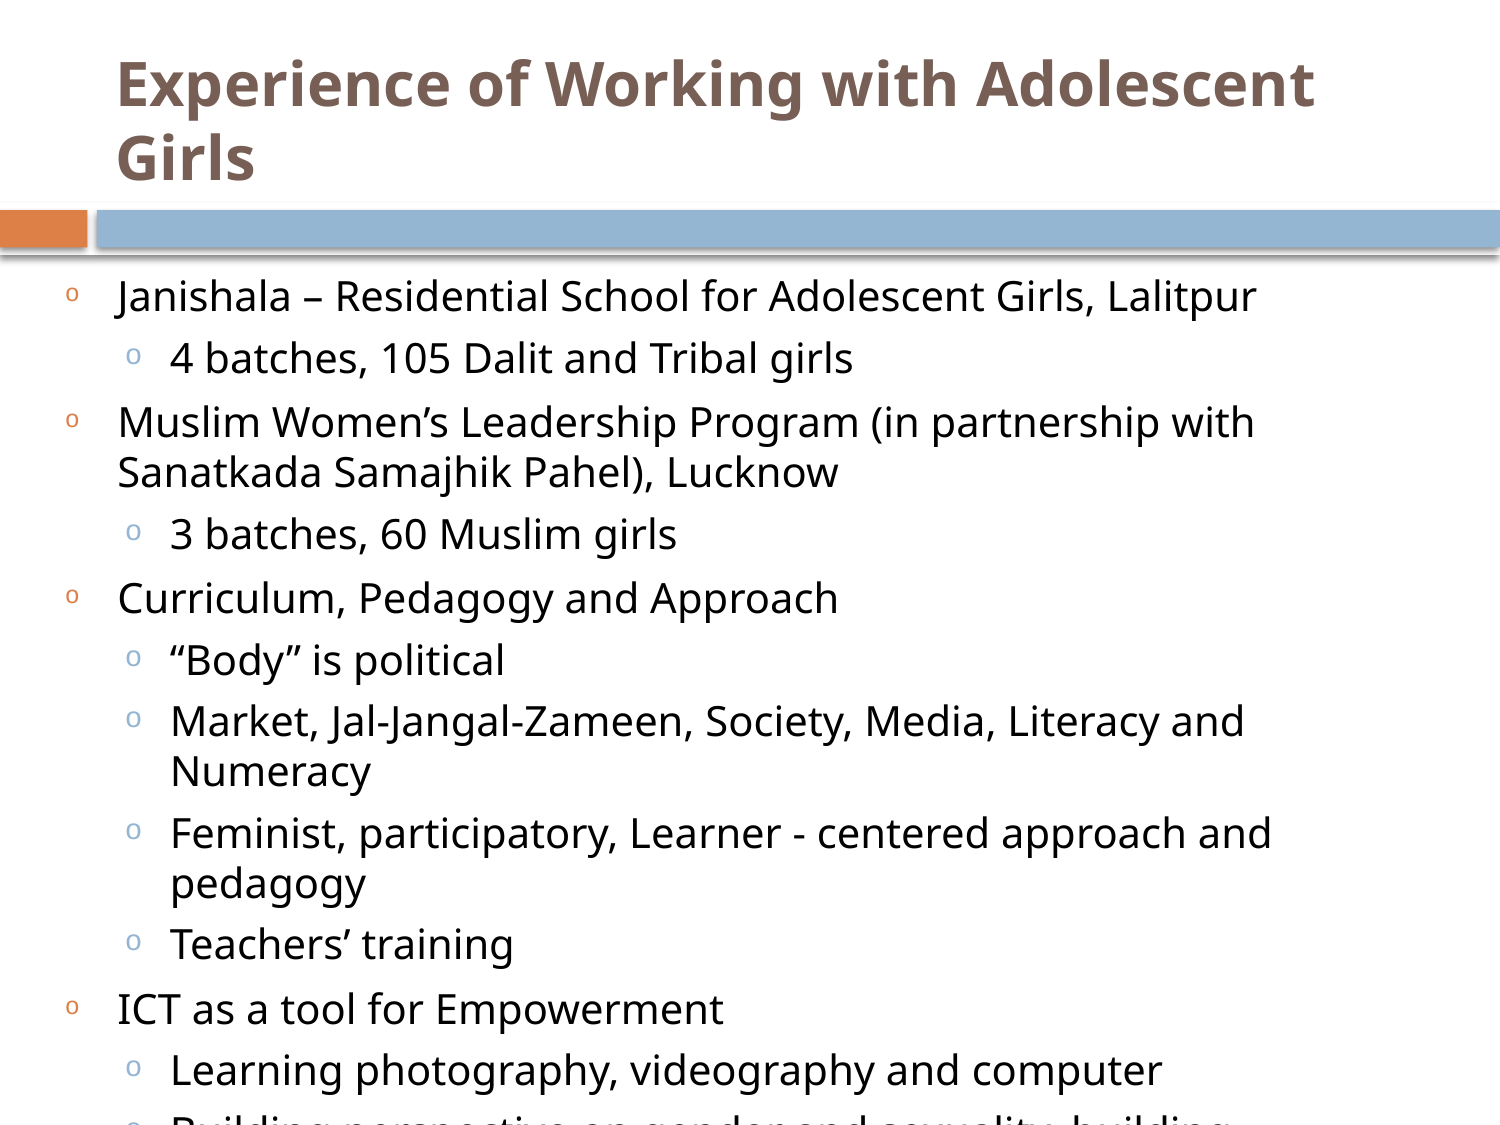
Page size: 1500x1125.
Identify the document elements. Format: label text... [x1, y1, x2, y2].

title Experience of Working with Adolescent Girls [100, 37, 1438, 200]
list Janishala – Residential School for Adolescent Girls, Lalitpur 4 batches, 105 Dalit and Tribal girls Muslim Women’s Leadership Program (in partnership with Sanatkada Samajhik Pahel), Lucknow 3 batches, 60 Muslim girls Curriculum, Pedagogy and Approach “Body” is political Market, Jal-Jangal-Zameen, Society, Media, Literacy and Numeracy Feminist, participatory, Learner - centered approach and pedagogy Teachers’ training ICT as a tool for Empowerment Learning photography, videography and computer Building perspective on gender and sexuality, building leadership capacities [50, 262, 1450, 1088]
